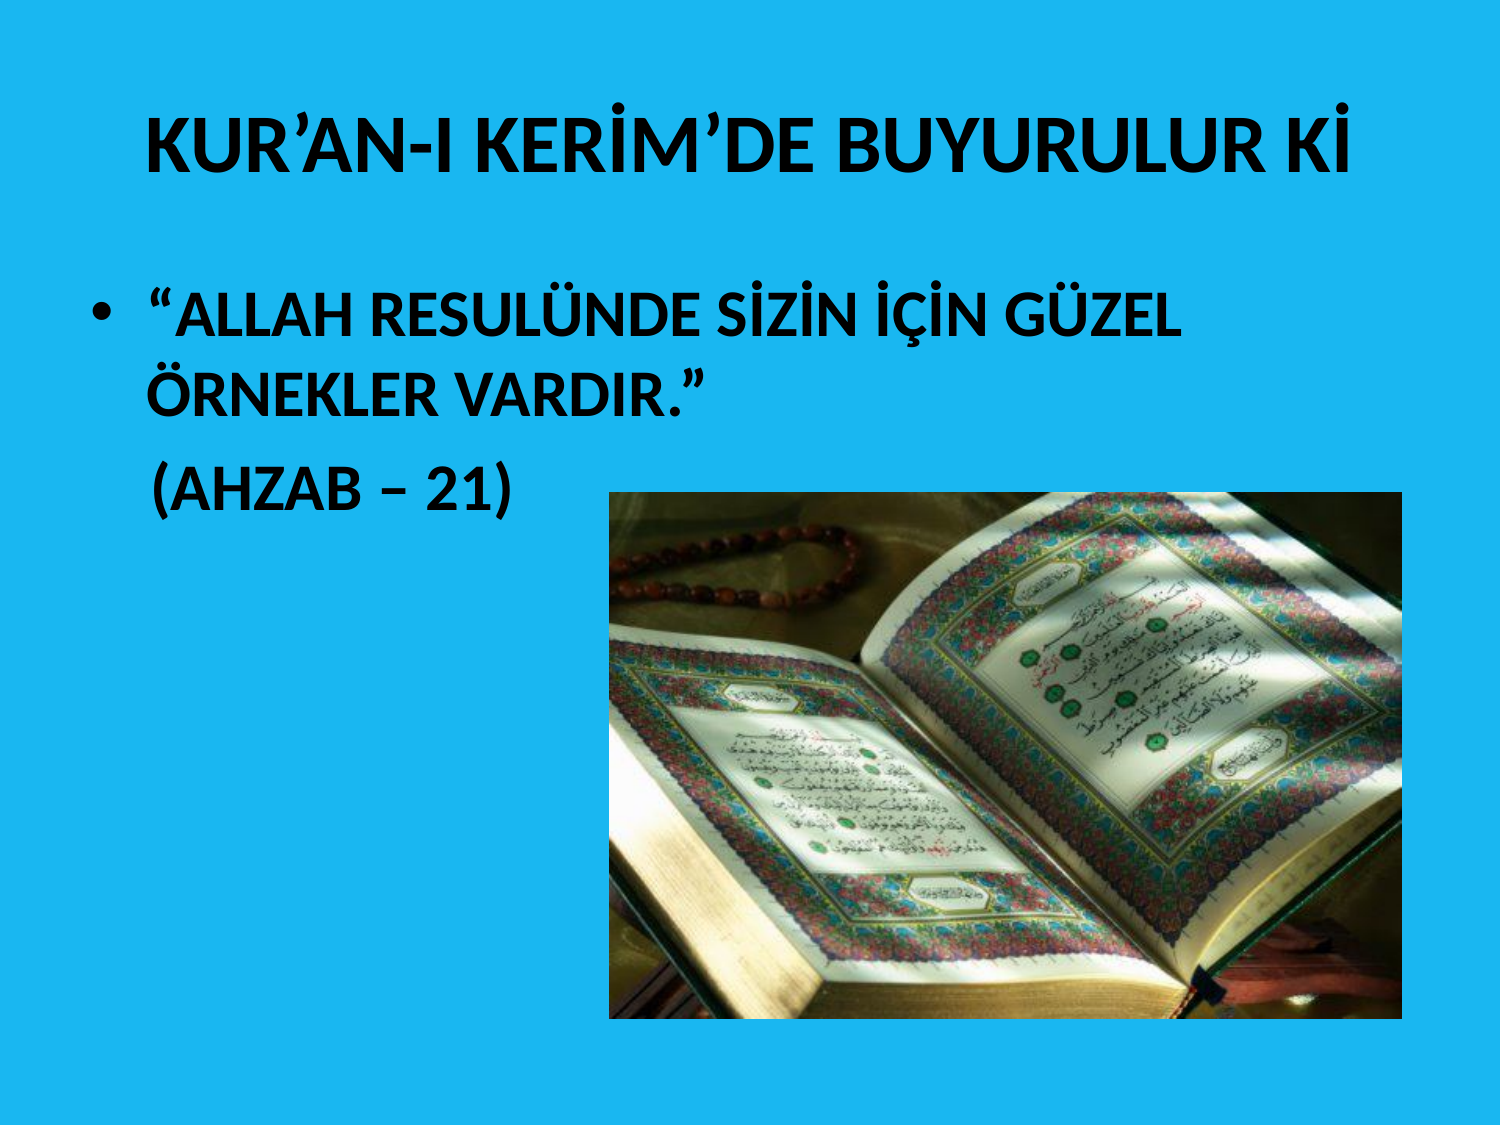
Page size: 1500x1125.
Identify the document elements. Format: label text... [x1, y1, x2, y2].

title KUR’AN-I KERİM’DE BUYURULUR Kİ [75, 45, 1425, 233]
list “ALLAH RESULÜNDE SİZİN İÇİN GÜZEL ÖRNEKLER VARDIR.” (AHZAB – 21) [75, 262, 1425, 1005]
picture [609, 491, 1402, 1019]
